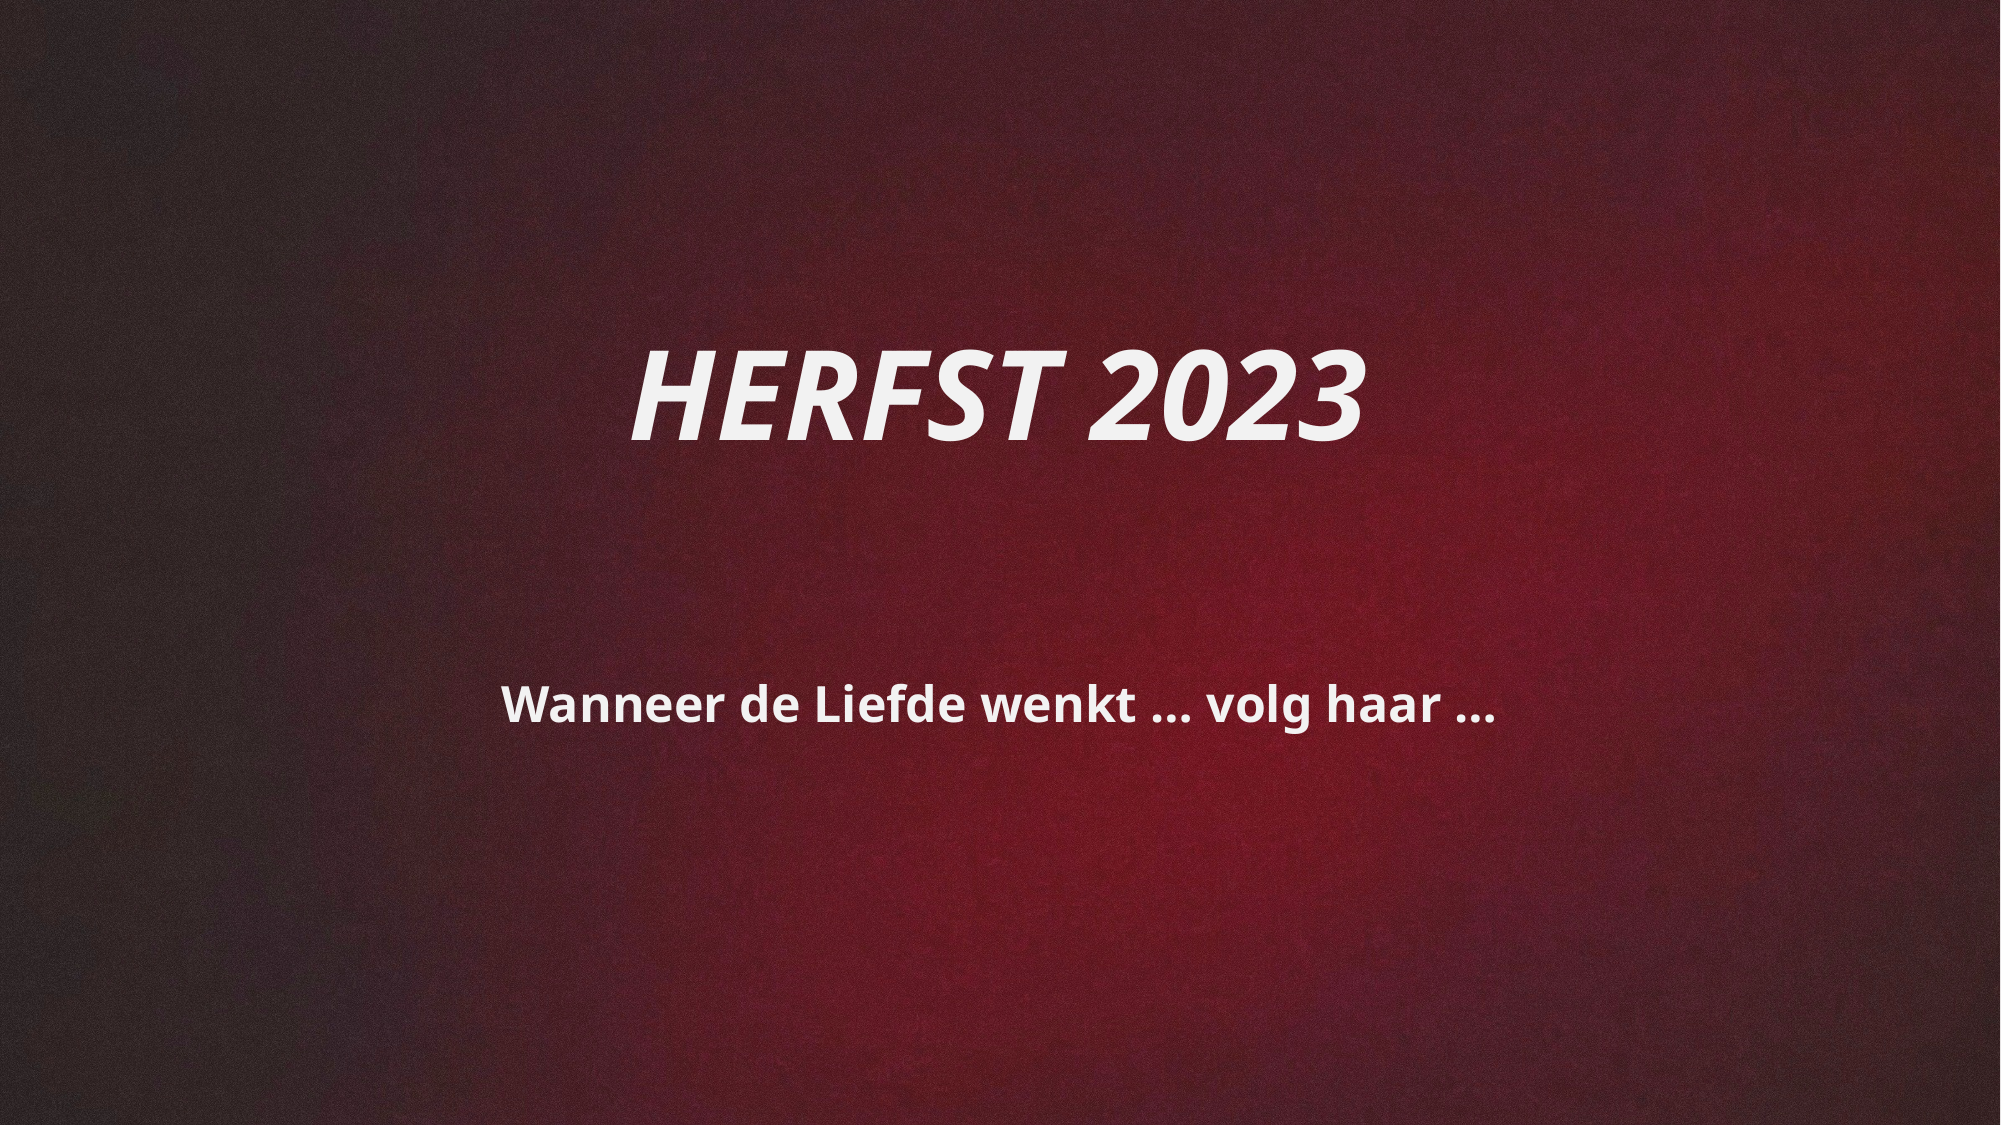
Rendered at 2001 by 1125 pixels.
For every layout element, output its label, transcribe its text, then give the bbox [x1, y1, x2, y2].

title HERFST 2023 [173, 233, 1674, 625]
picture [0, 0, 2001, 1125]
subtitle Wanneer de Liefde wenkt … volg haar … [249, 590, 1750, 863]
